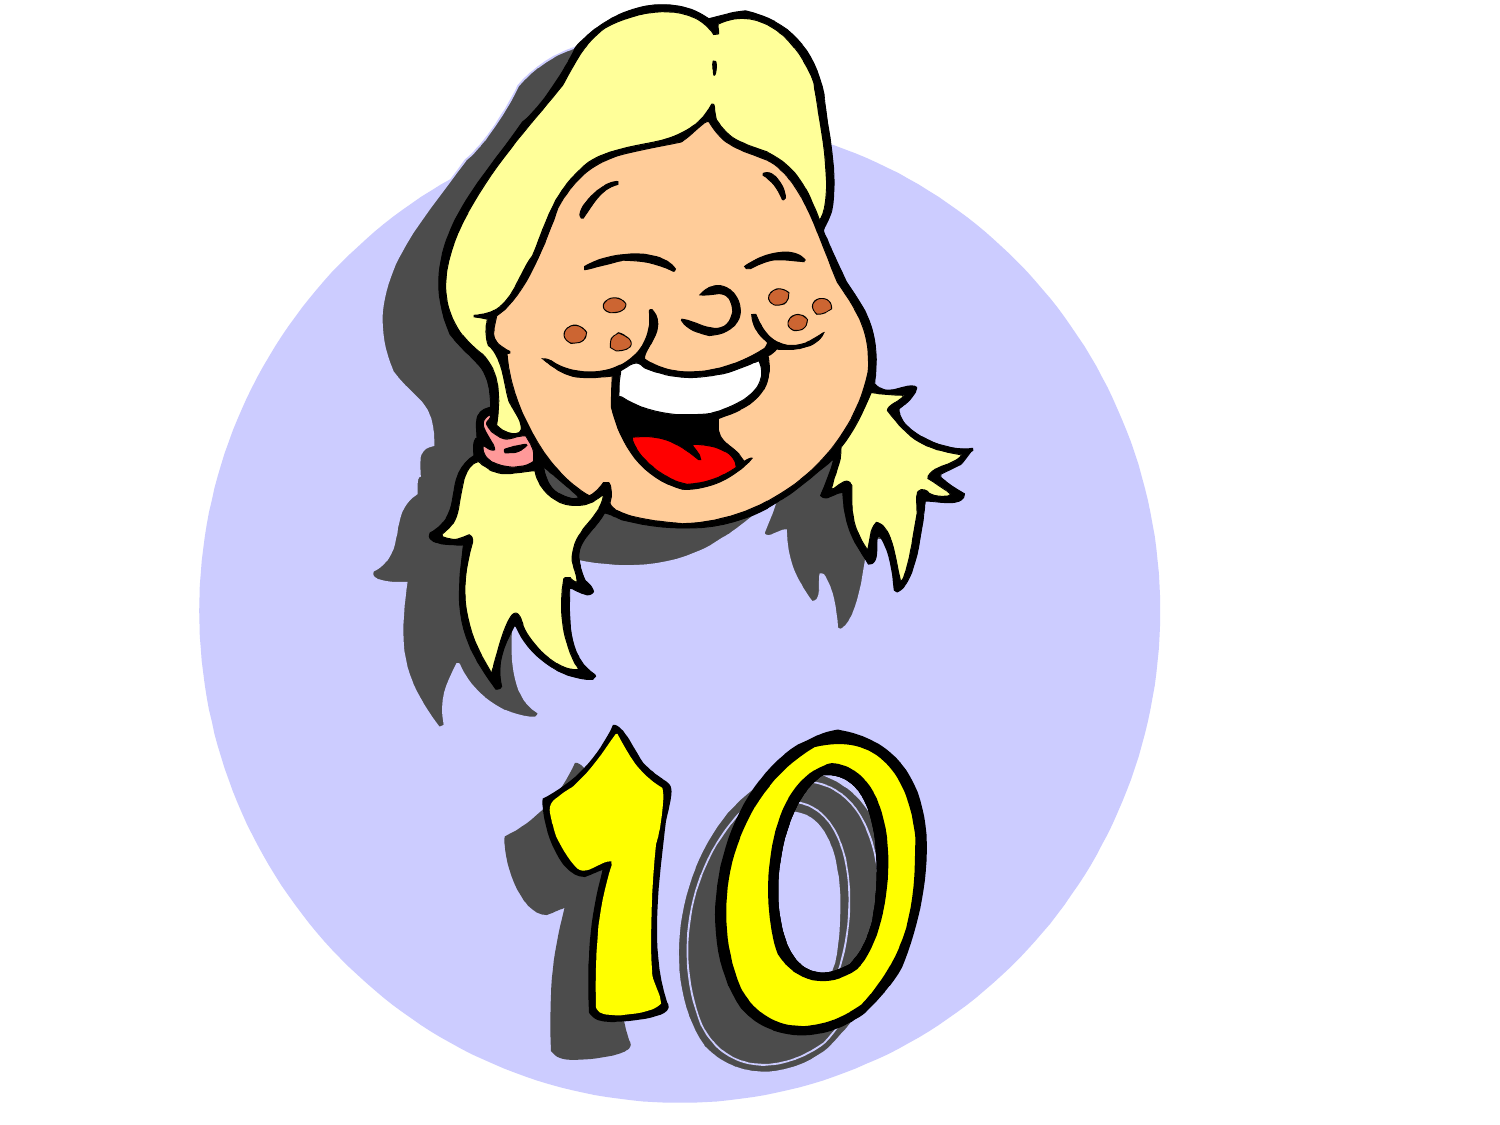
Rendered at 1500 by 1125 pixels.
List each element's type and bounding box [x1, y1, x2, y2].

list [198, 3, 1161, 1103]
